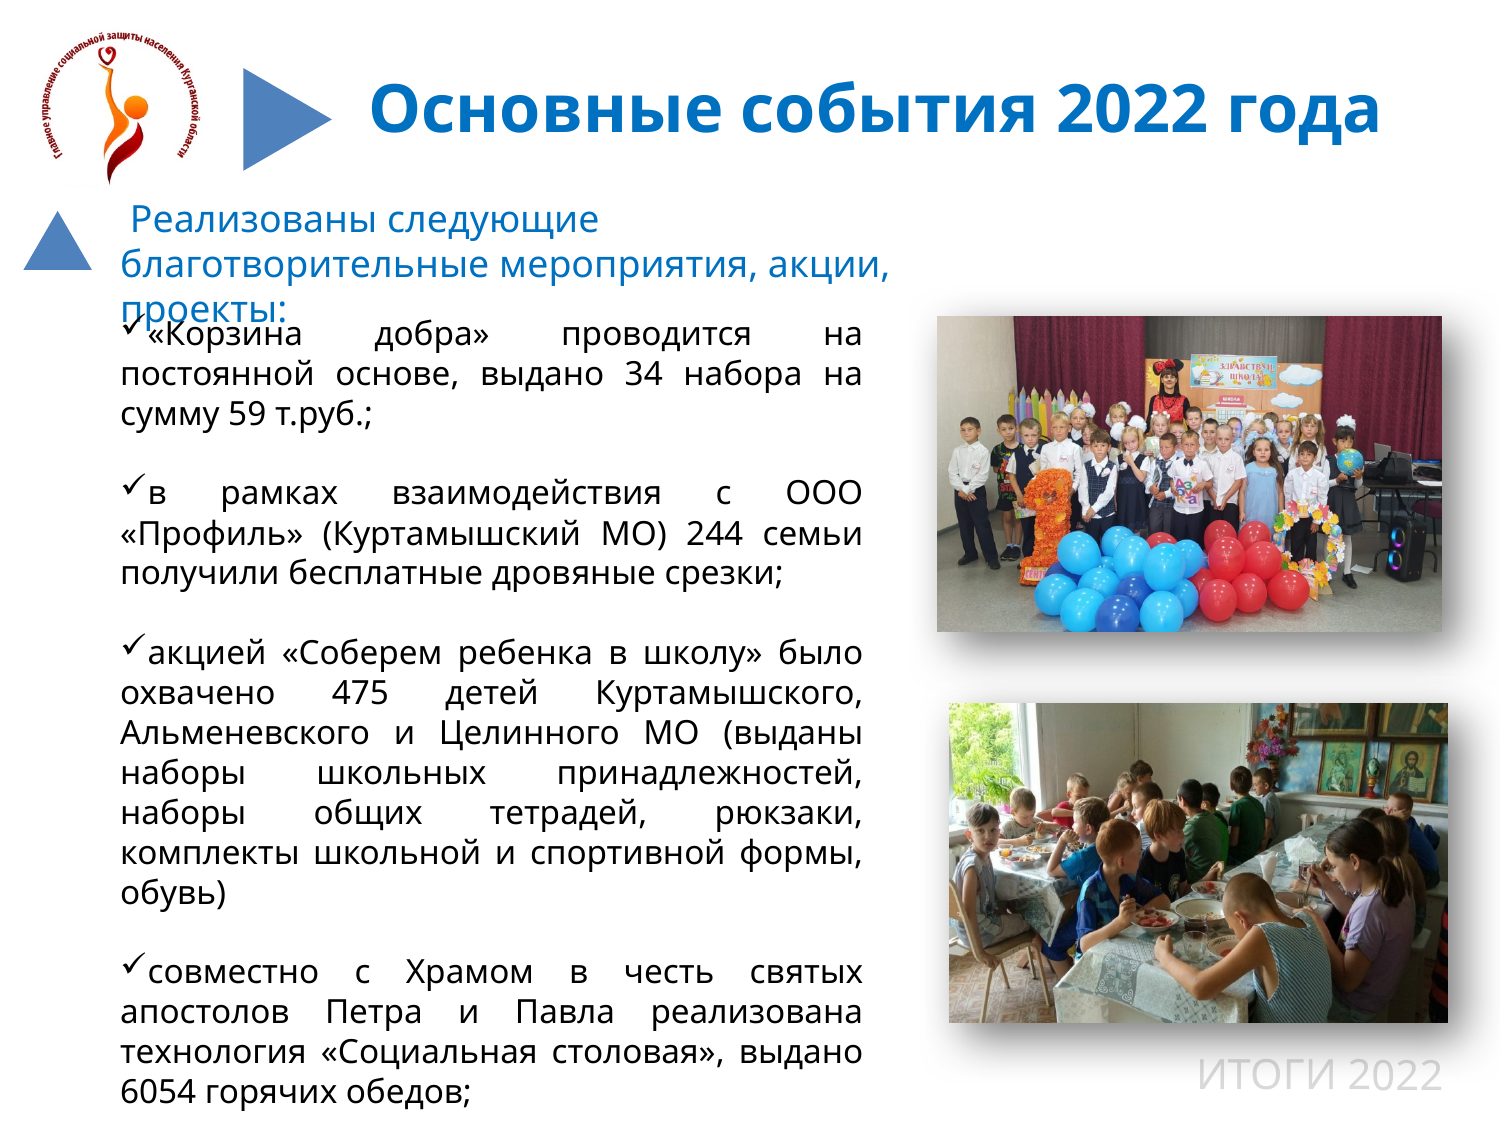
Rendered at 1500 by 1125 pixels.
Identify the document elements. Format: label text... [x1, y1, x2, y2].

text_box «Корзина добра» проводится на постоянной основе, выдано 34 набора на сумму 59 т.руб.; в рамках взаимодействия с ООО «Профиль» (Куртамышский МО) 244 семьи получили бесплатные дровяные срезки; акцией «Соберем ребенка в школу» было охвачено 475 детей Куртамышского, Альменевского и Целинного МО (выданы наборы школьных принадлежностей, наборы общих тетрадей, рюкзаки, комплекты школьной и спортивной формы, обувь) совместно с Храмом в честь святых апостолов Петра и Павла реализована технология «Социальная столовая», выдано 6054 горячих обедов; [105, 304, 879, 1125]
text_box [21, 216, 94, 273]
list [29, 29, 207, 207]
picture [948, 702, 1448, 1023]
picture [937, 316, 1442, 633]
text_box Реализованы следующие благотворительные мероприятия, акции, проекты: [105, 187, 975, 383]
text_box ИТОГИ 2022 [1180, 1058, 1477, 1114]
text_box Основные события 2022 года [353, 58, 1500, 155]
text_box [241, 66, 334, 173]
